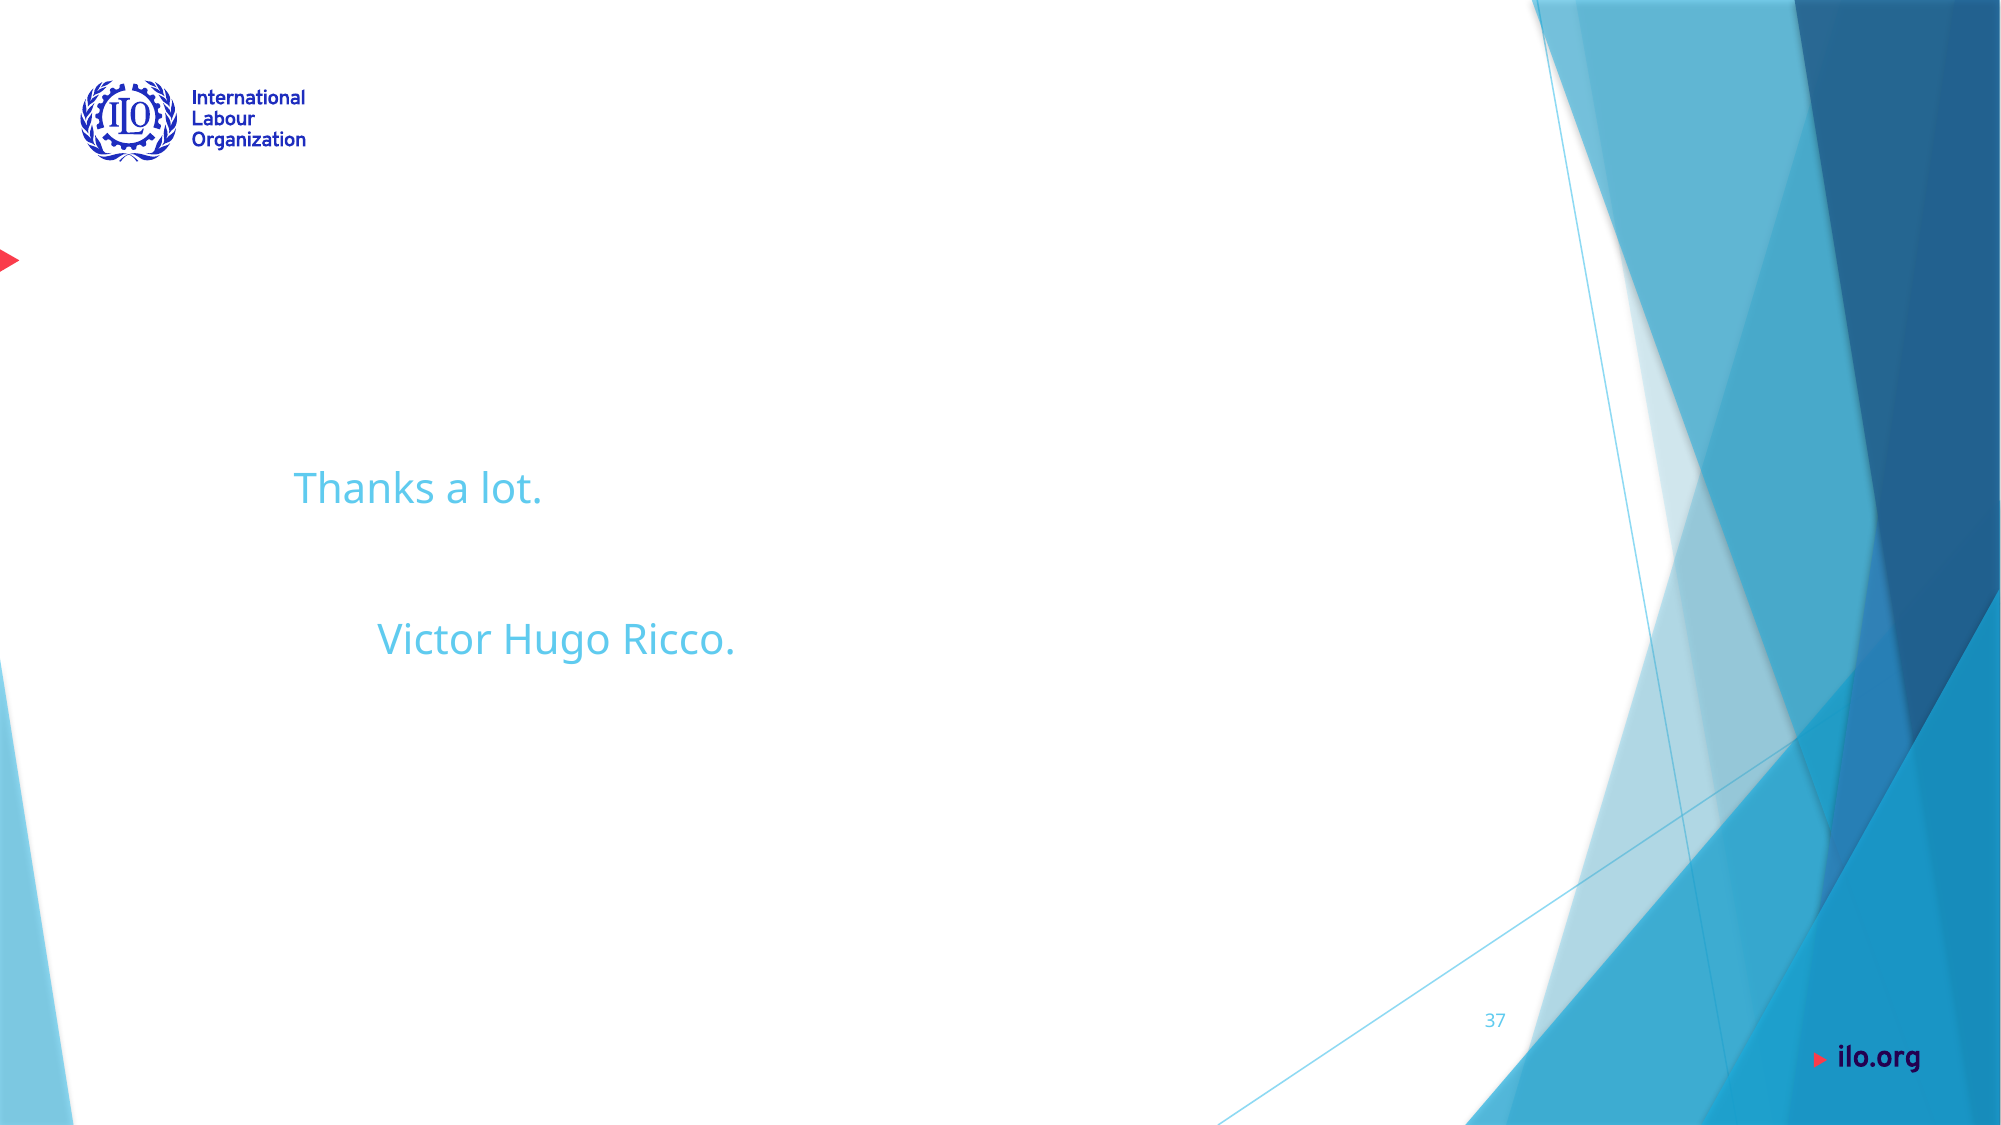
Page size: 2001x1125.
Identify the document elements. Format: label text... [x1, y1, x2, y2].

title Thanks a lot. Victor Hugo Ricco. [278, 454, 1689, 671]
slide_number 37 [1409, 991, 1522, 1051]
